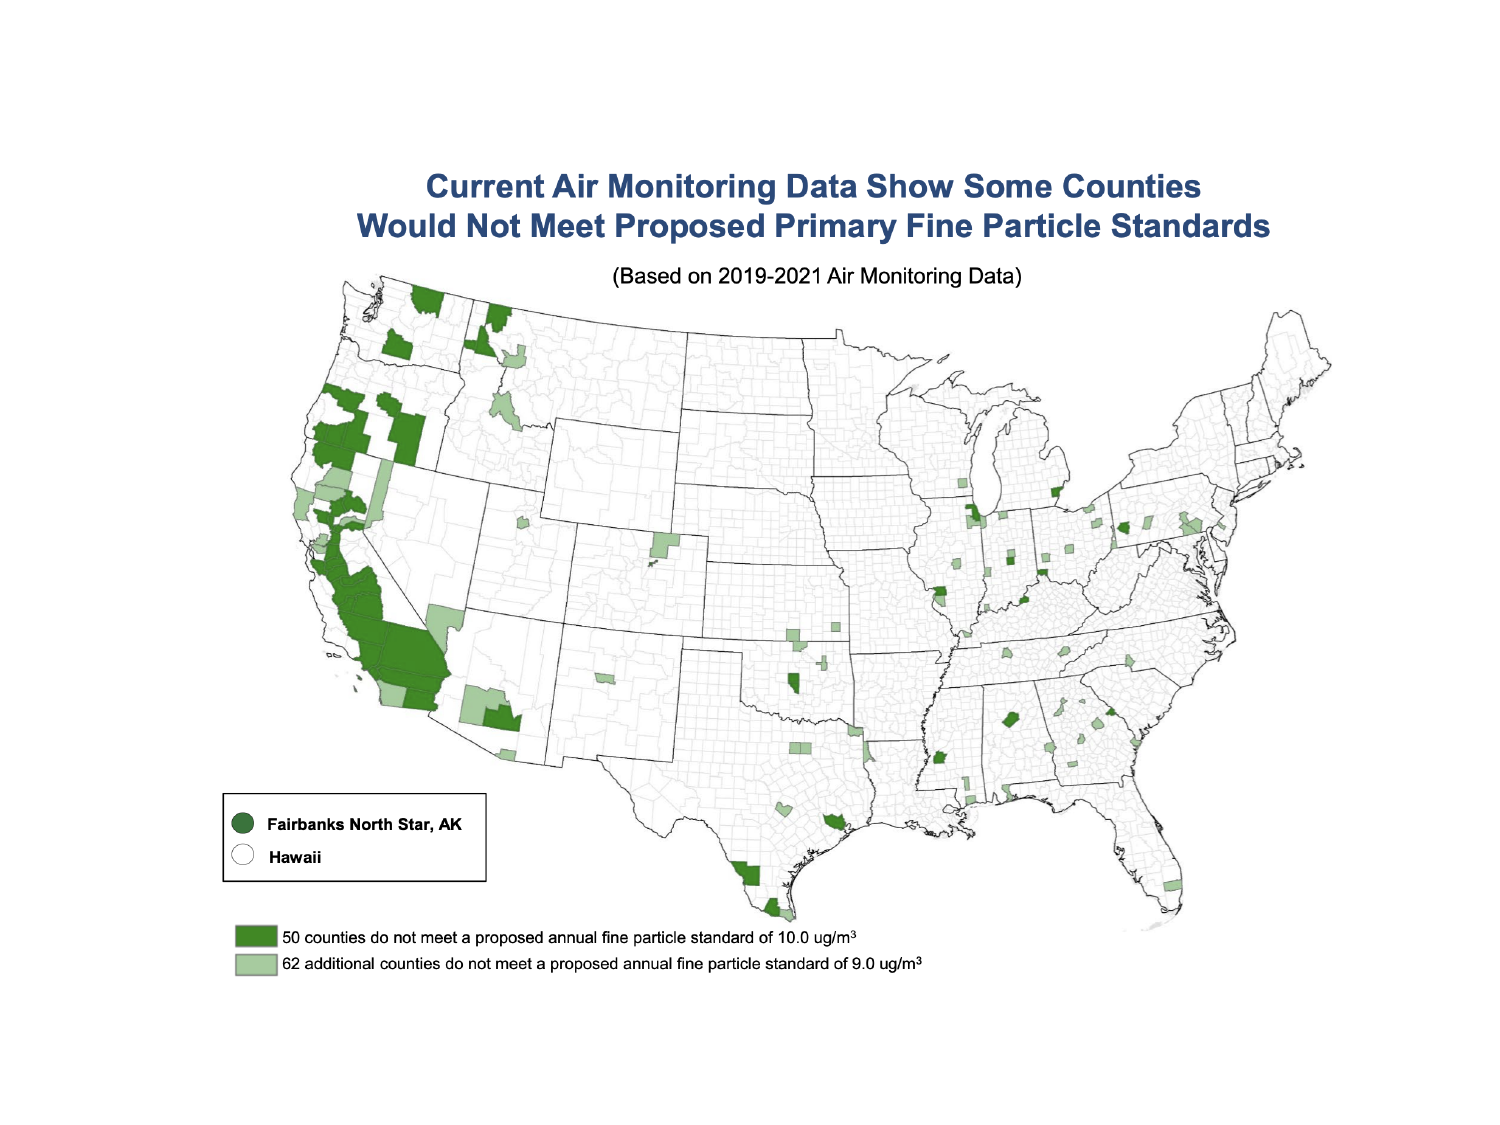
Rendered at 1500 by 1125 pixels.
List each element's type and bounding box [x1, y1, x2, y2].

picture [173, 139, 1449, 986]
